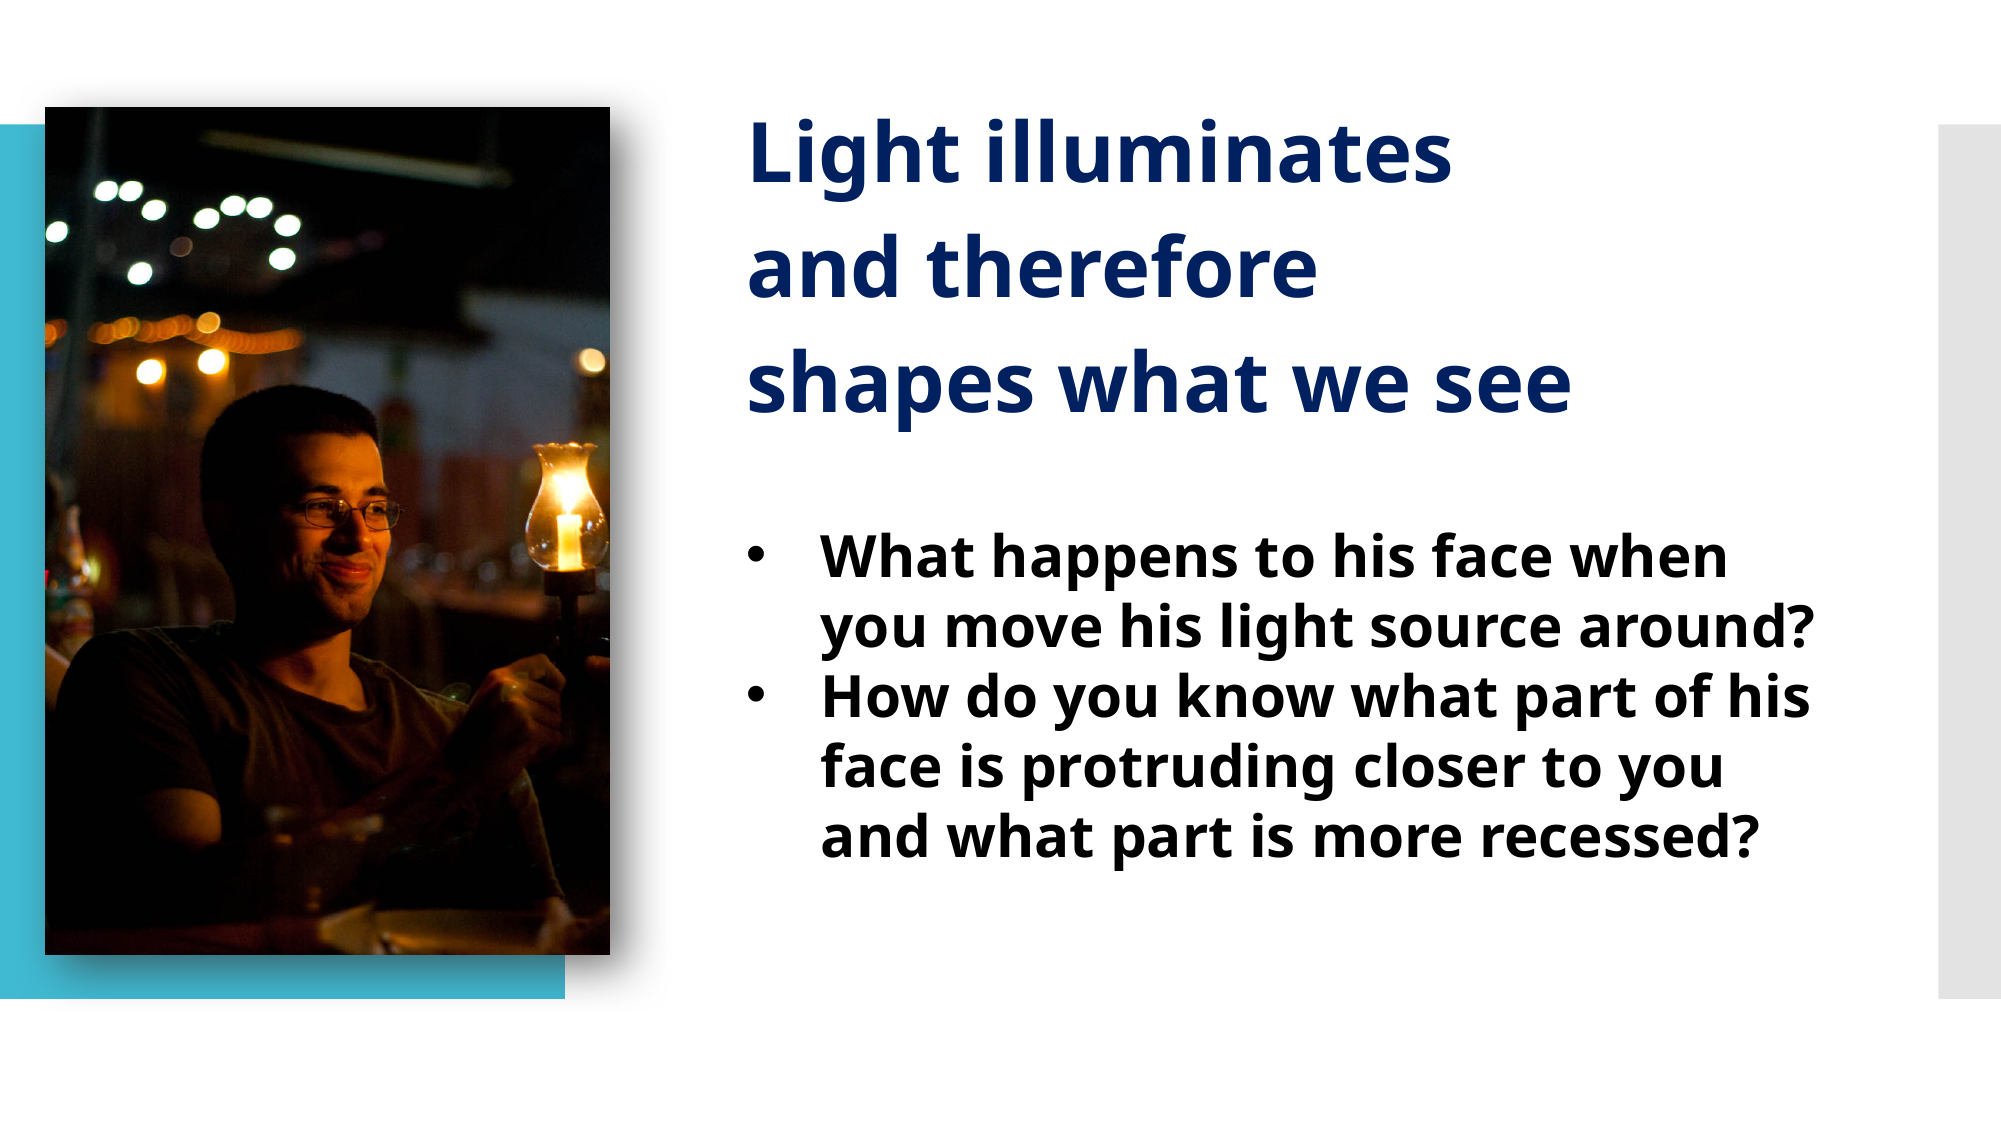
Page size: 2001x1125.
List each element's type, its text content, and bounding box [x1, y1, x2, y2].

list Light illuminates and therefore shapes what we see [730, 204, 2000, 338]
text_box What happens to his face when you move his light source around? How do you know what part of his face is protruding closer to you and what part is more recessed? [730, 511, 1848, 877]
picture [45, 107, 611, 955]
